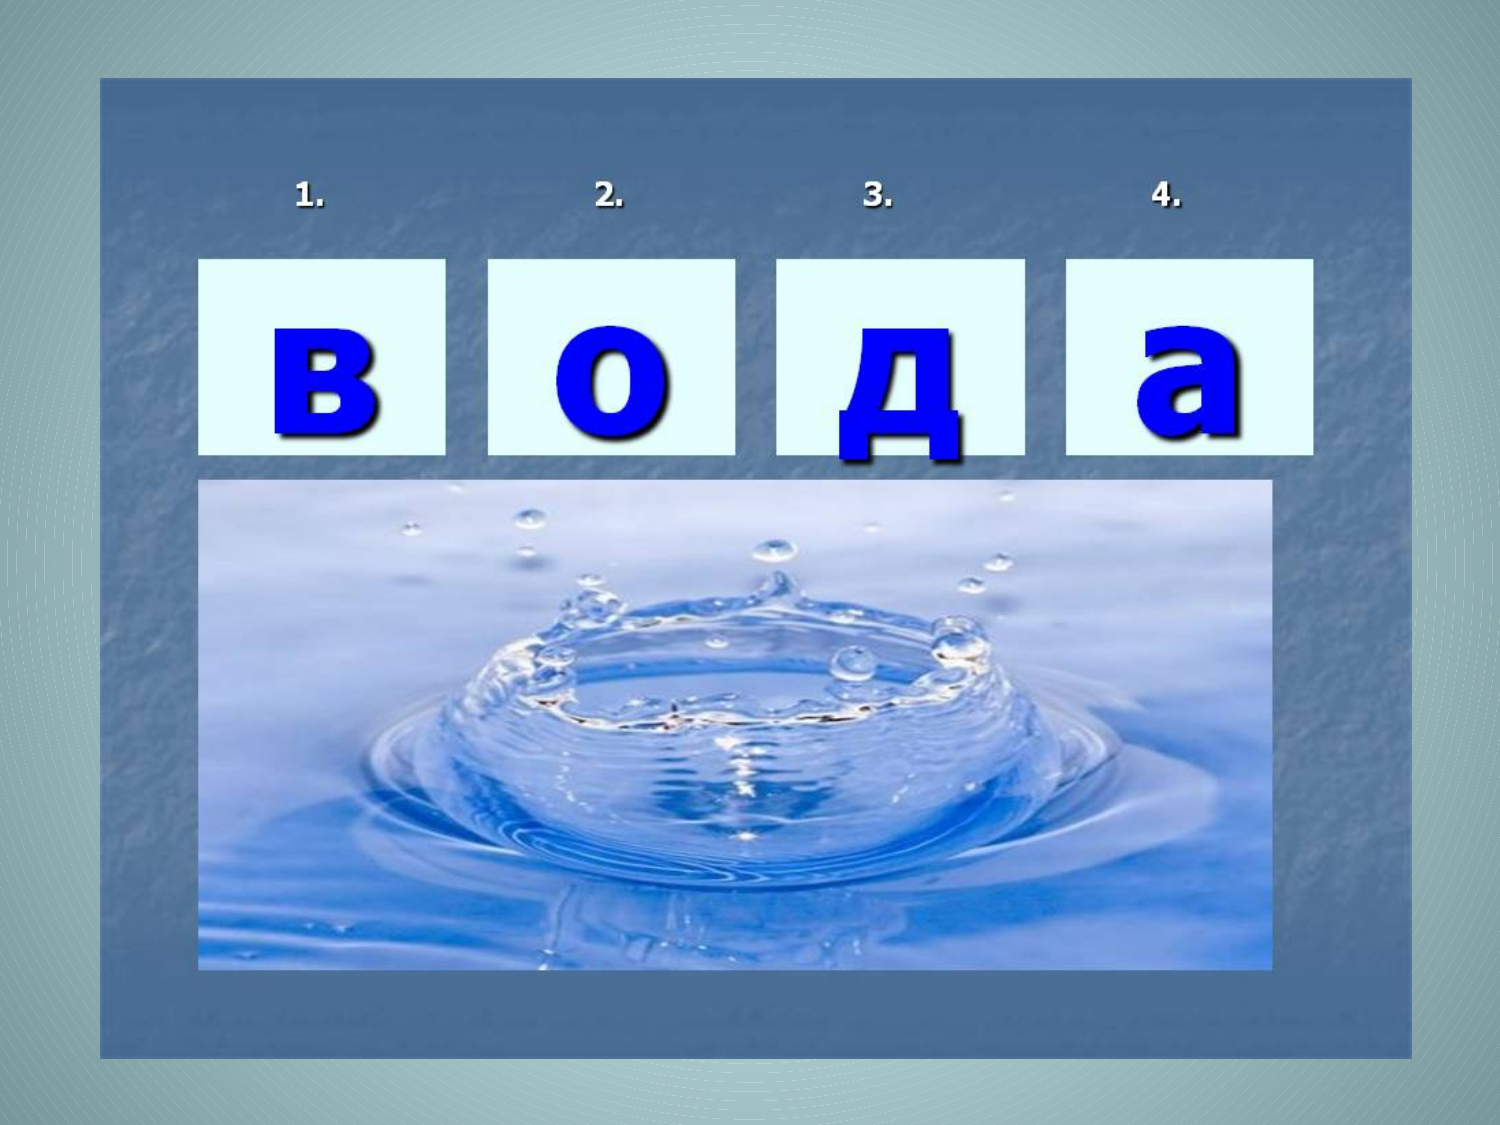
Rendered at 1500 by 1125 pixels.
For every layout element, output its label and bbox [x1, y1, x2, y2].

picture [100, 77, 1412, 1059]
